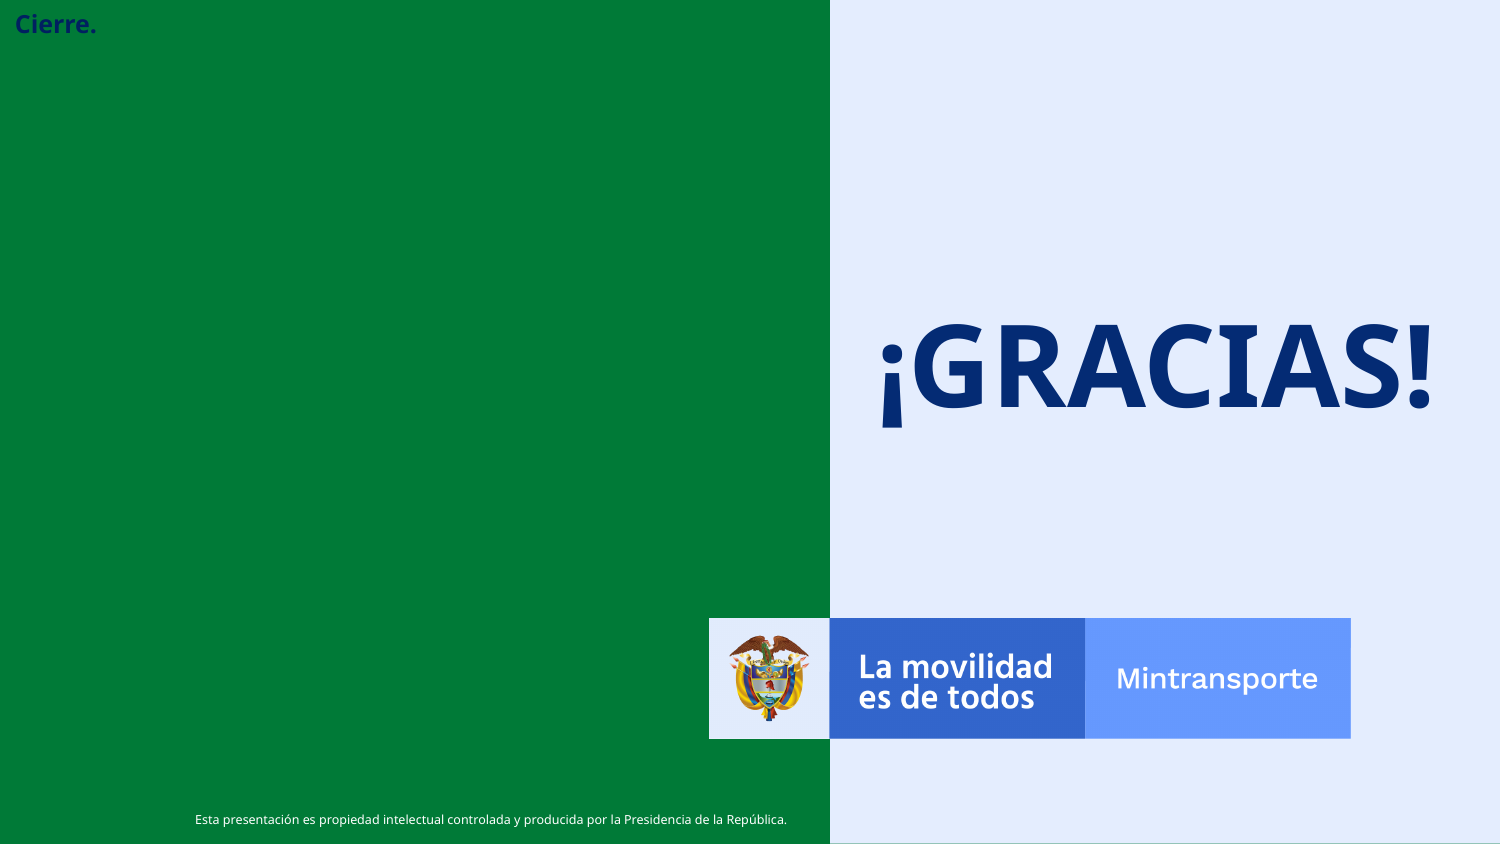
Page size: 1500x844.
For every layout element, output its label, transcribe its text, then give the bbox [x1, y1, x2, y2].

text_box Cierre. [0, 1, 752, 46]
picture [709, 618, 1351, 739]
text_box ¡GRACIAS! [818, 285, 1495, 564]
